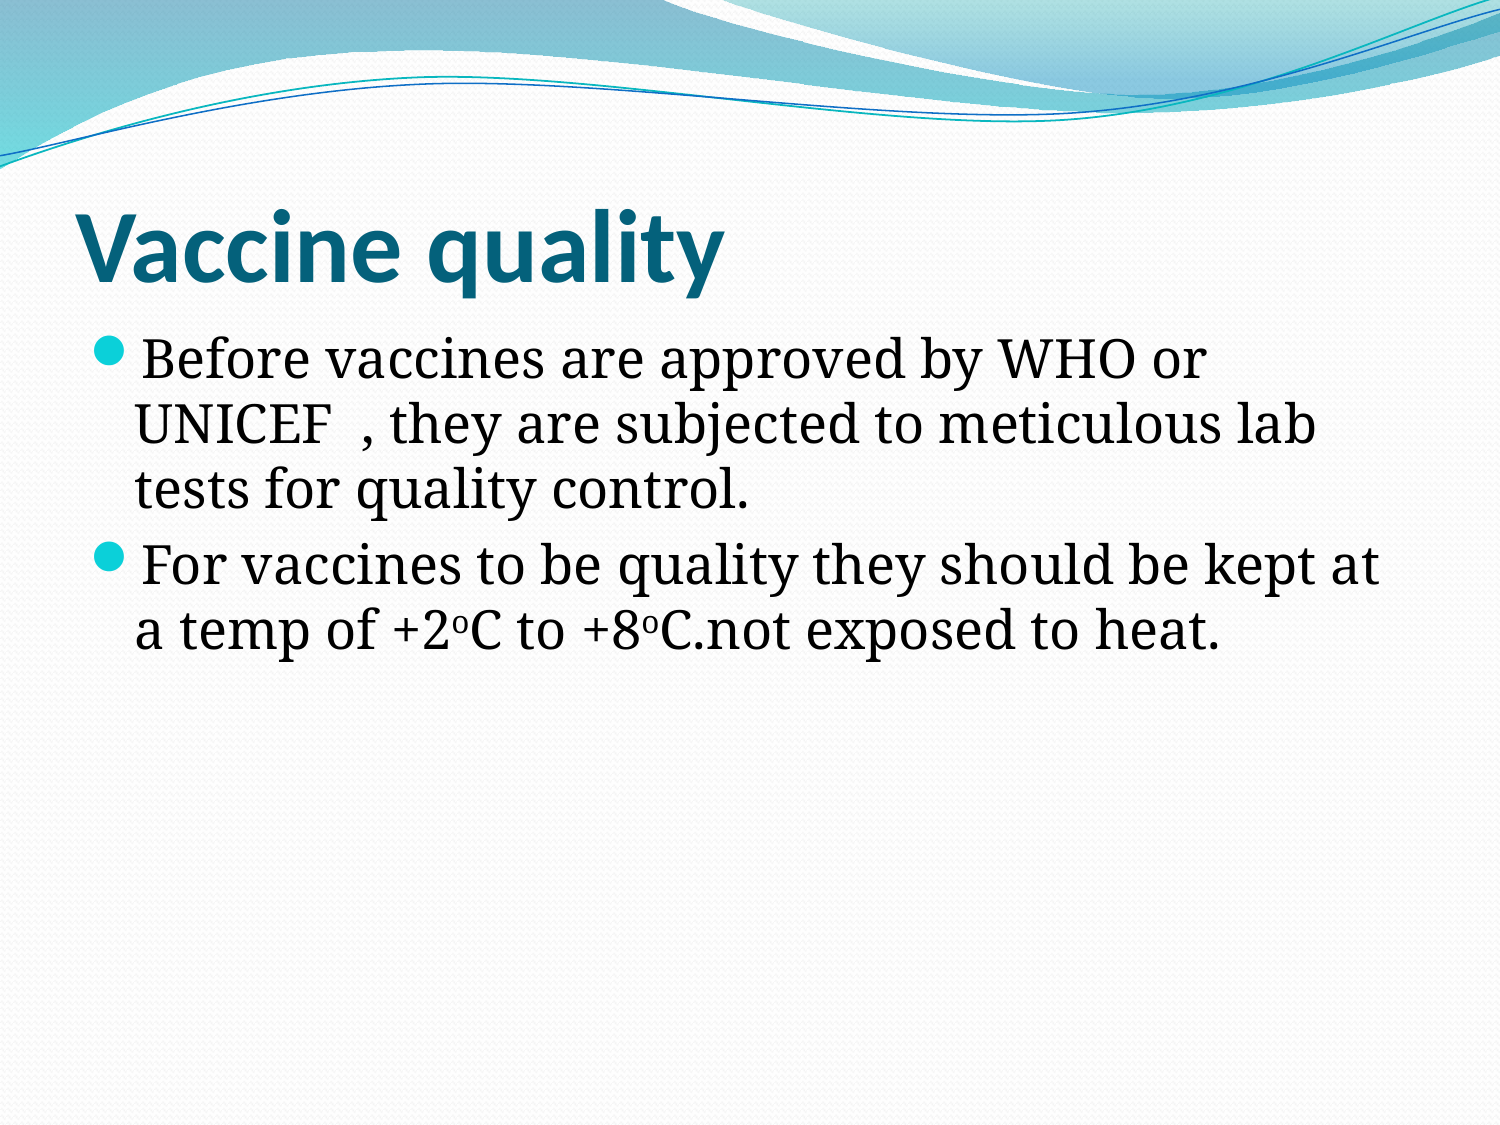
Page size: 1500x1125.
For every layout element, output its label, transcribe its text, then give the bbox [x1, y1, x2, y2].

list Before vaccines are approved by WHO or UNICEF , they are subjected to meticulous lab tests for quality control. For vaccines to be quality they should be kept at a temp of +2oC to +8oC.not exposed to heat. [75, 317, 1425, 1038]
title Vaccine quality [75, 115, 1425, 303]
